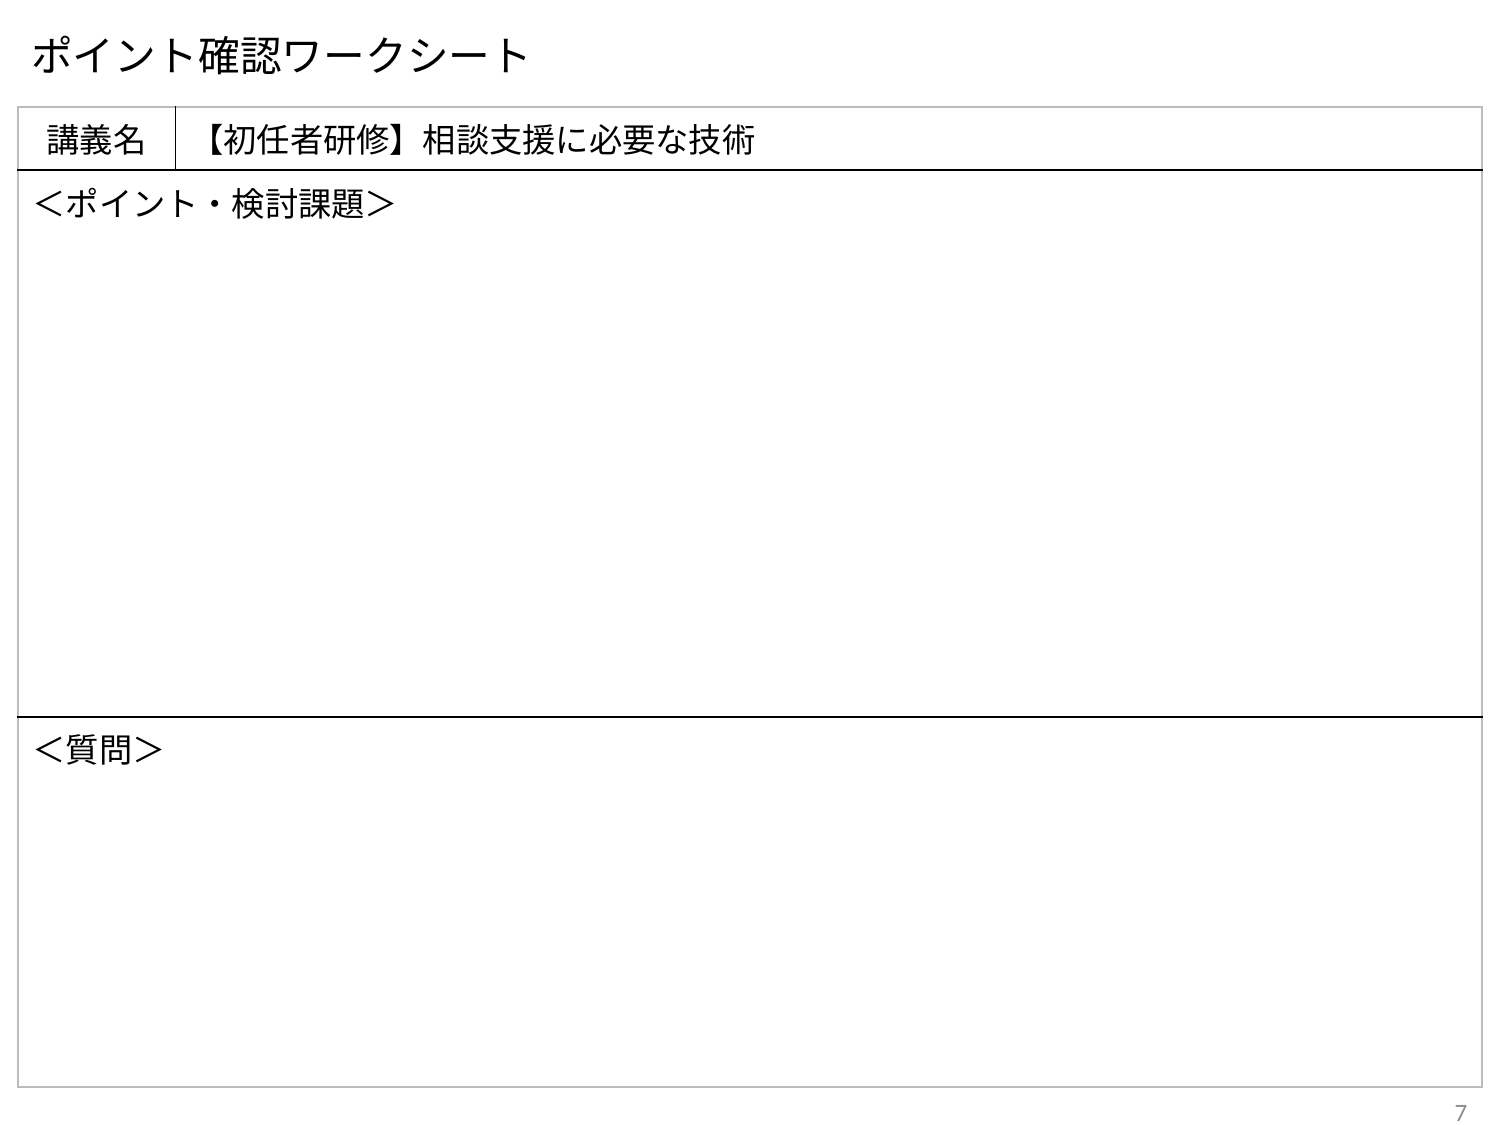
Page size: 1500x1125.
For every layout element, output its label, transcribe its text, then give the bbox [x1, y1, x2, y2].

table_header 講義名 [19, 108, 175, 169]
table_cell ＜ポイント・検討課題＞ [19, 171, 1481, 716]
title ポイント確認ワークシート [16, 29, 1367, 87]
slide_number 7 [1132, 1088, 1483, 1125]
table_header 【初任者研修】相談支援に必要な技術 [176, 108, 1481, 169]
table_cell ＜質問＞ [19, 718, 1481, 1086]
